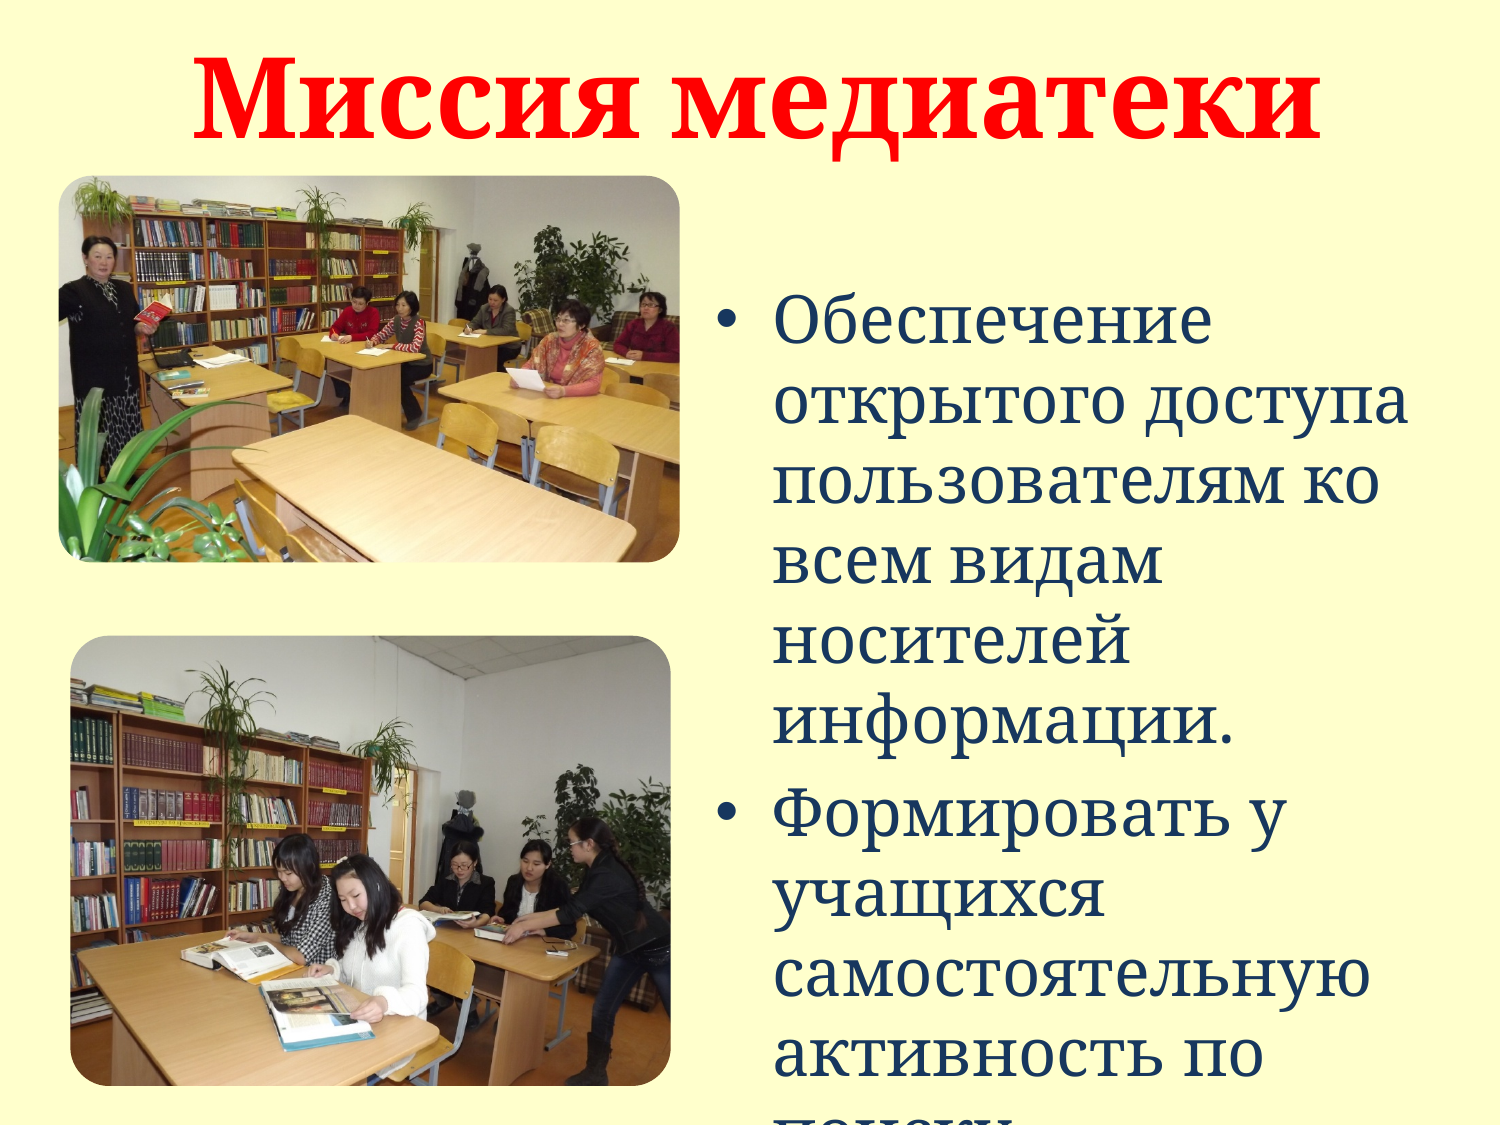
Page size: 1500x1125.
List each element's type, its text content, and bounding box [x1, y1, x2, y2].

picture [58, 175, 680, 563]
title Миссия медиатеки [81, 0, 1433, 188]
list Обеспечение открытого доступа пользователям ко всем видам носителей информации. Формировать у учащихся самостоятельную активность по поиску информации. [700, 269, 1500, 1013]
picture [70, 635, 671, 1087]
